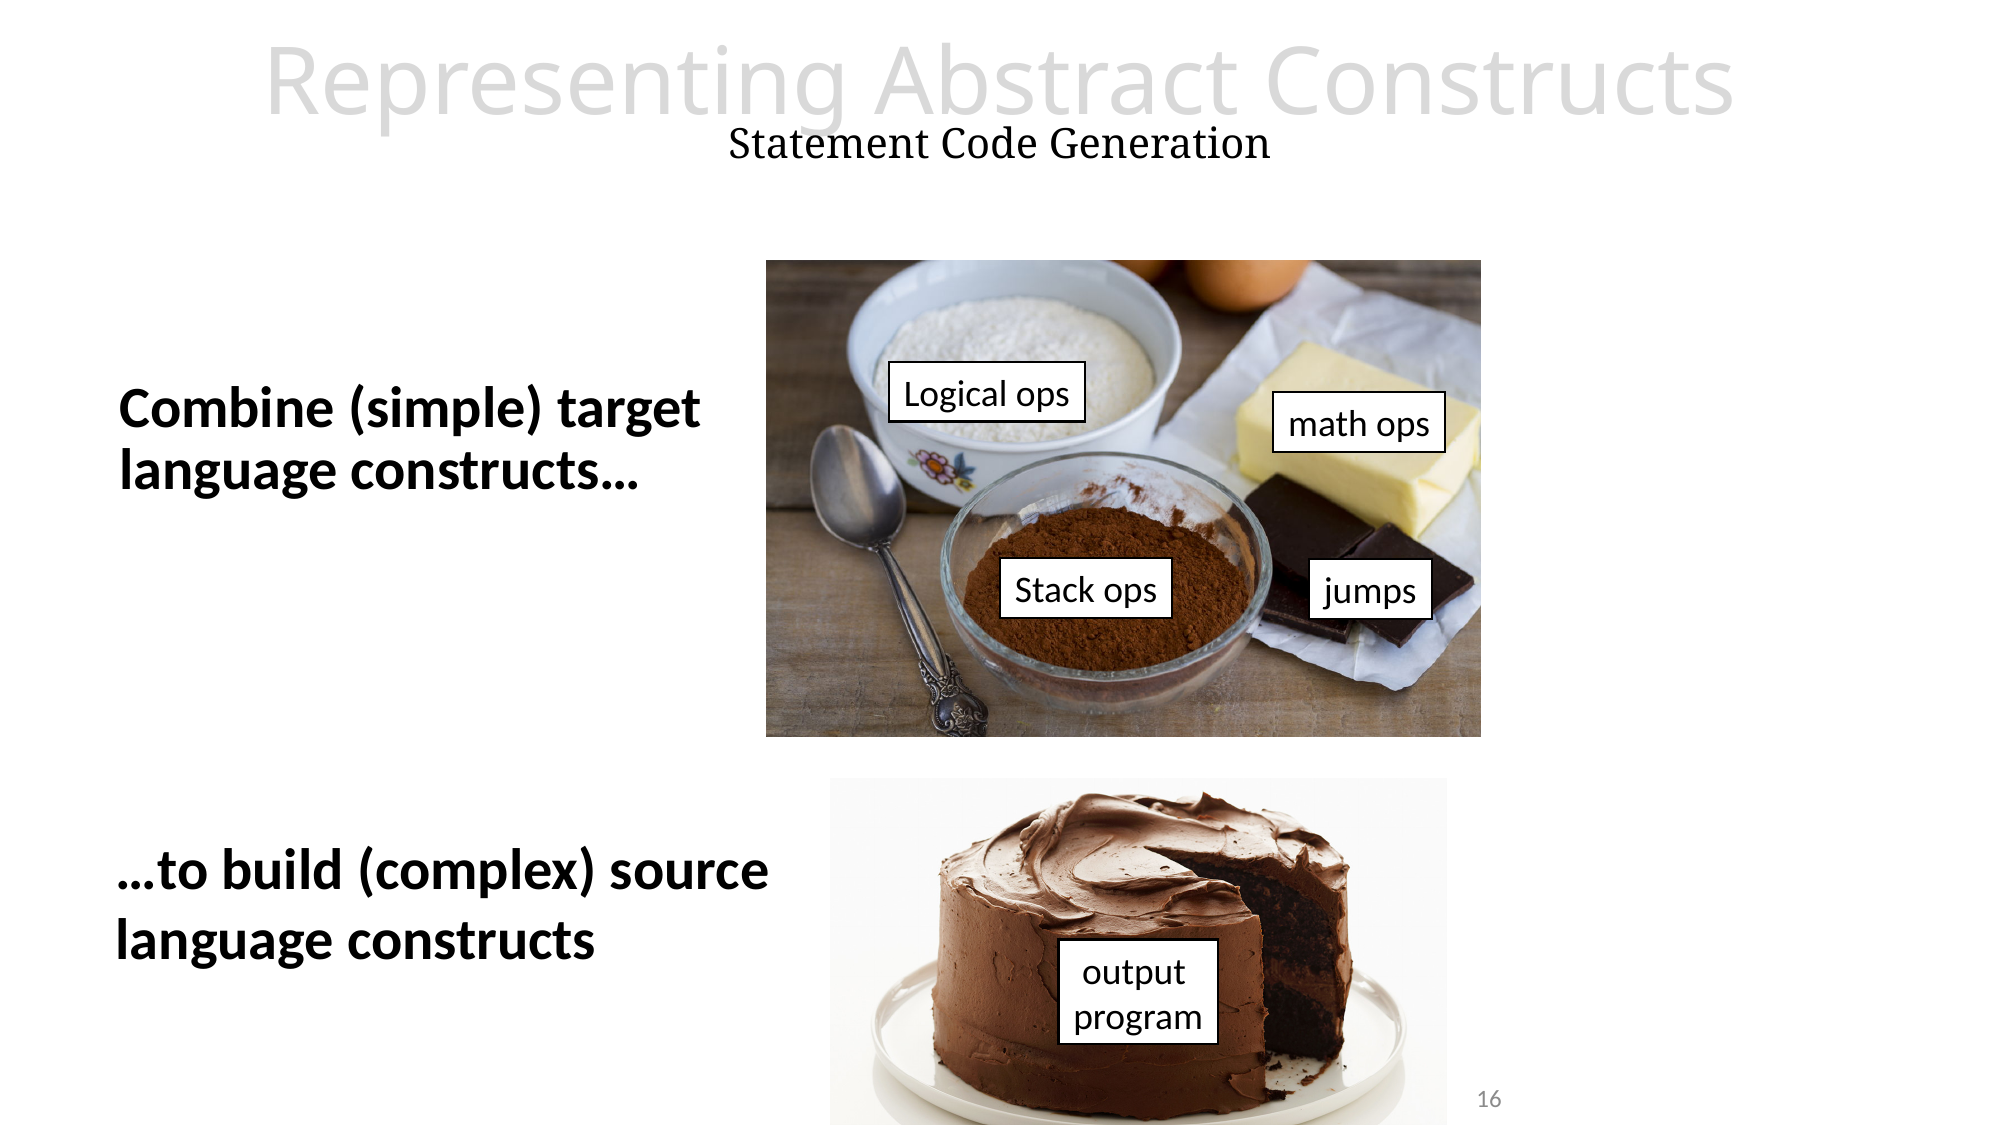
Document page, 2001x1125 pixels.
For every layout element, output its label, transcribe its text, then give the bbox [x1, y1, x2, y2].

slide_number 16 [1447, 1067, 1517, 1125]
text_box …to build (complex) source language constructs [101, 823, 830, 979]
picture [830, 778, 1447, 1125]
list Combine (simple) target language constructs… [104, 369, 752, 536]
title Representing Abstract Constructs Statement Code Generation [0, 0, 2000, 218]
picture [766, 260, 1481, 737]
